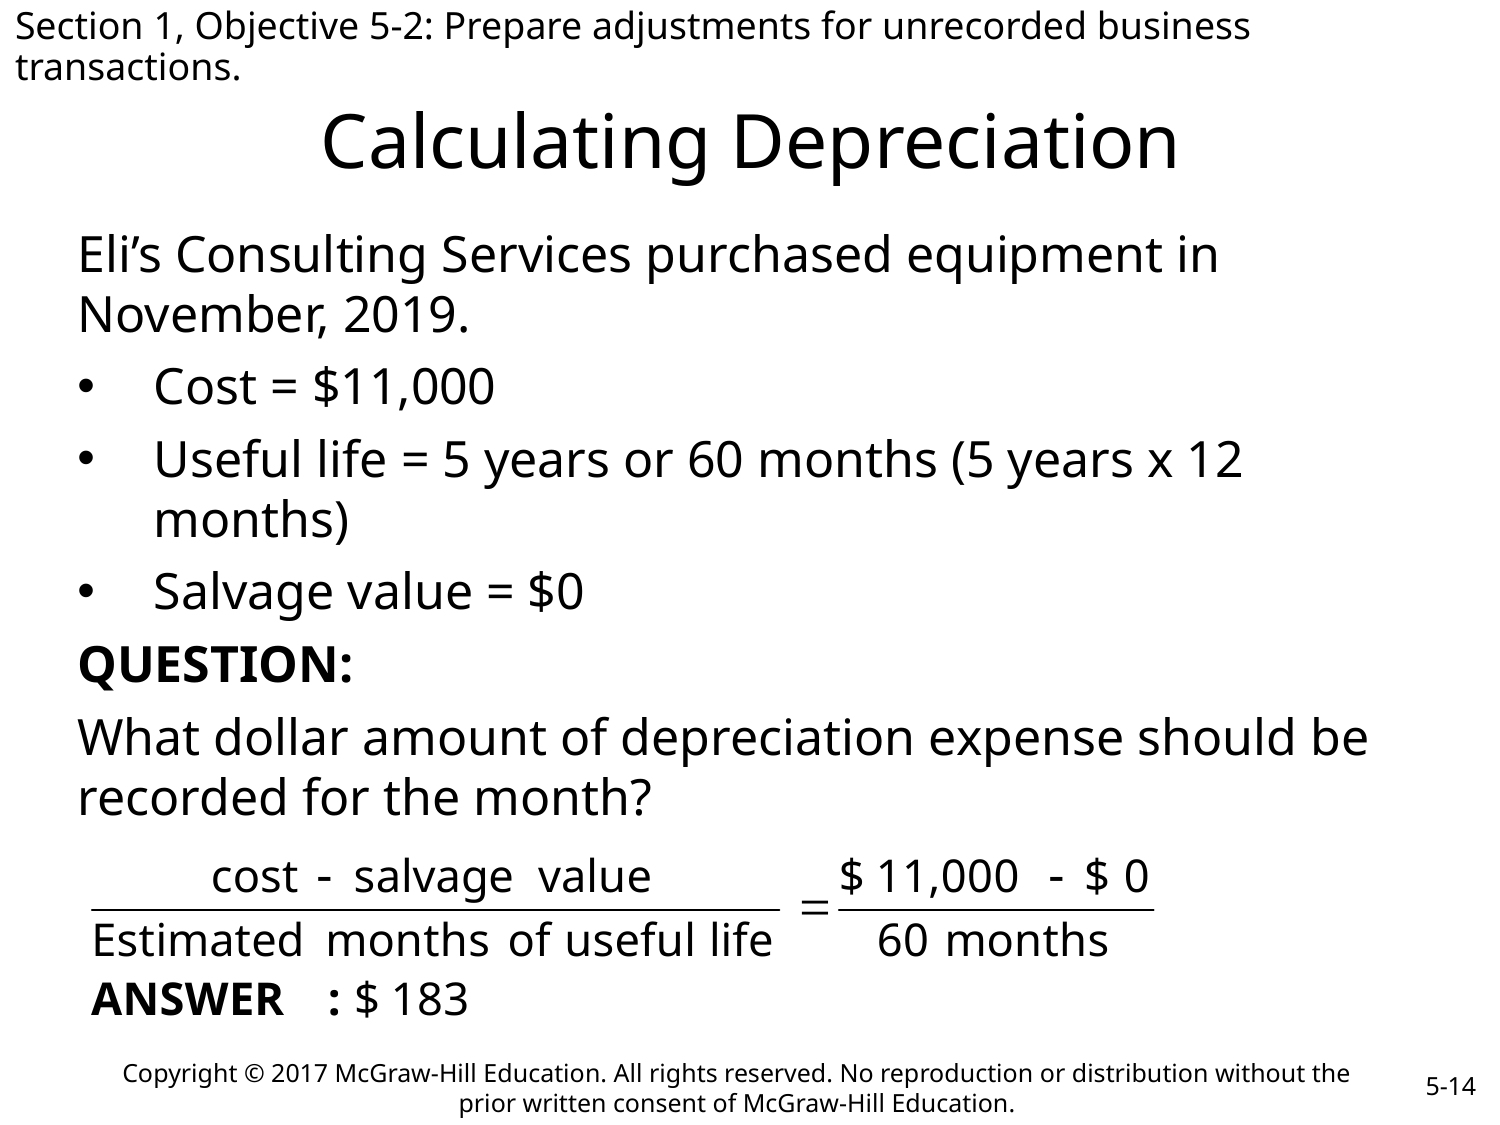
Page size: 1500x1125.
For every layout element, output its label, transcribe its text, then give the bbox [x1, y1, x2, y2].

list Section 1, Objective 5-2: Prepare adjustments for unrecorded business transactions. [0, 0, 1500, 100]
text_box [84, 845, 1163, 1035]
list Eli’s Consulting Services purchased equipment in November, 2019. Cost = $11,000 Useful life = 5 years or 60 months (5 years x 12 months) Salvage value = $0 QUESTION: What dollar amount of depreciation expense should be recorded for the month? [62, 214, 1438, 875]
title Calculating Depreciation [39, 88, 1463, 200]
